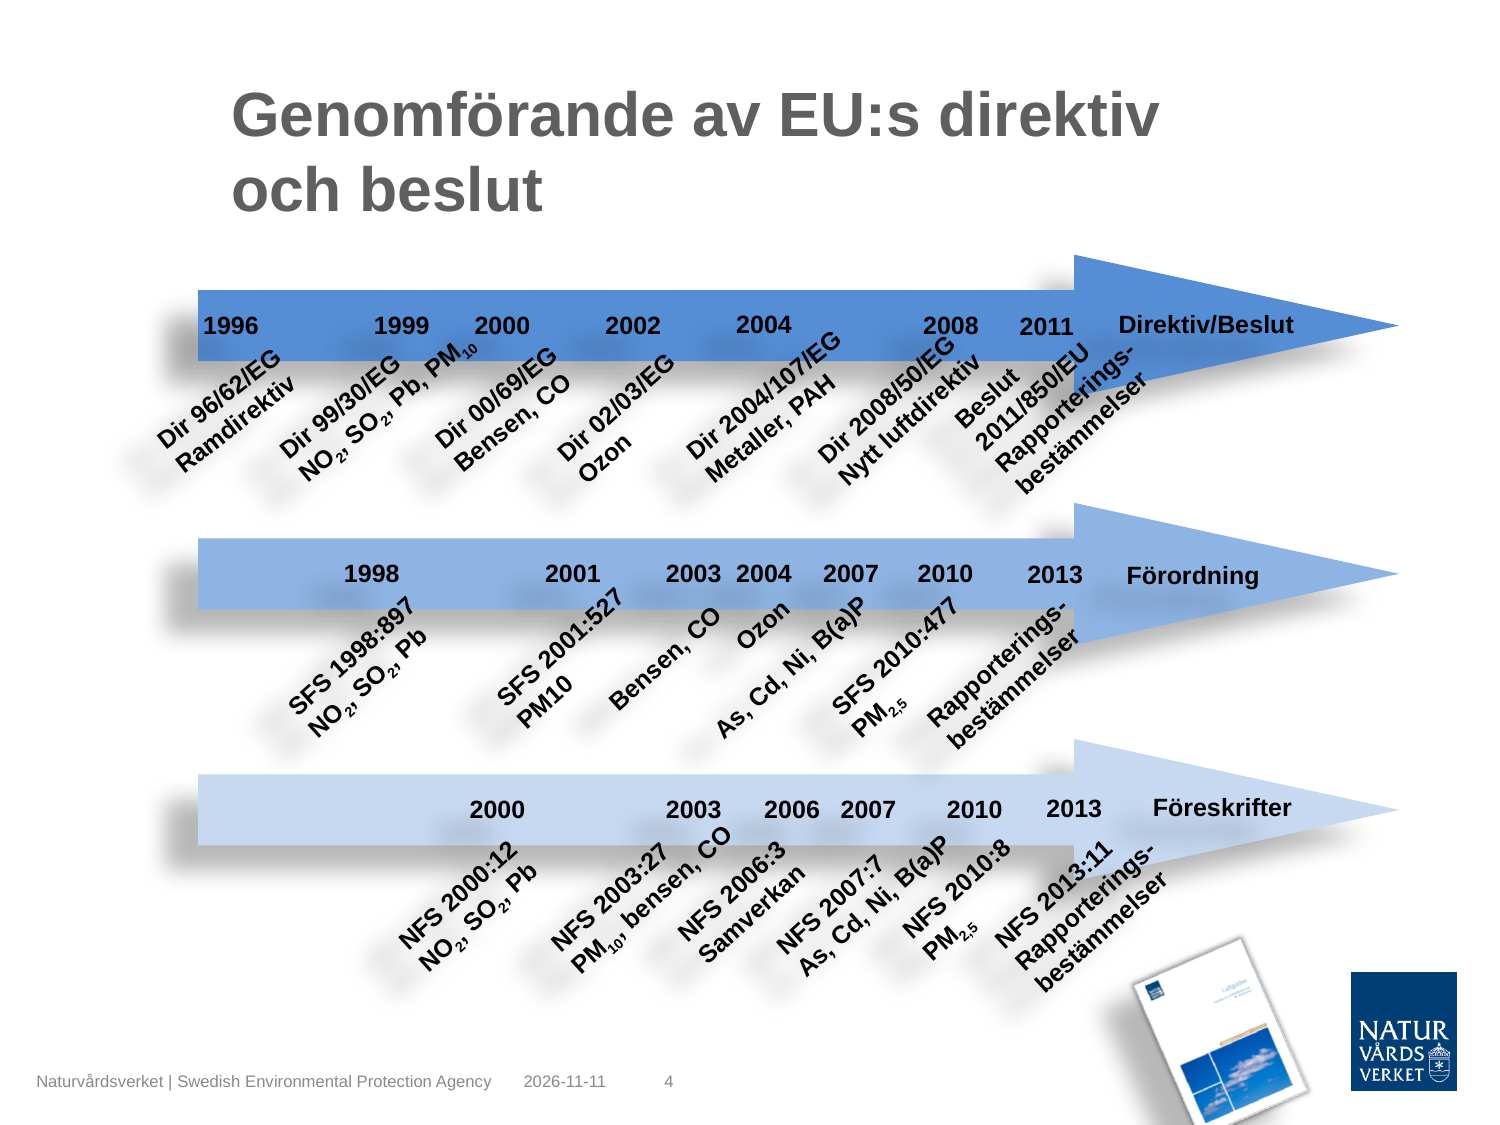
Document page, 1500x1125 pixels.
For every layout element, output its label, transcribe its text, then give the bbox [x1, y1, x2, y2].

picture [1351, 972, 1457, 1091]
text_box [138, 254, 1400, 959]
footer Naturvårdsverket | Swedish Environmental Protection Agency [15, 1060, 514, 1102]
slide_number 4 [629, 1060, 689, 1102]
picture [1124, 928, 1318, 1125]
title Genomförande av EU:s direktiv och beslut [216, 66, 1258, 252]
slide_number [514, 1060, 629, 1102]
